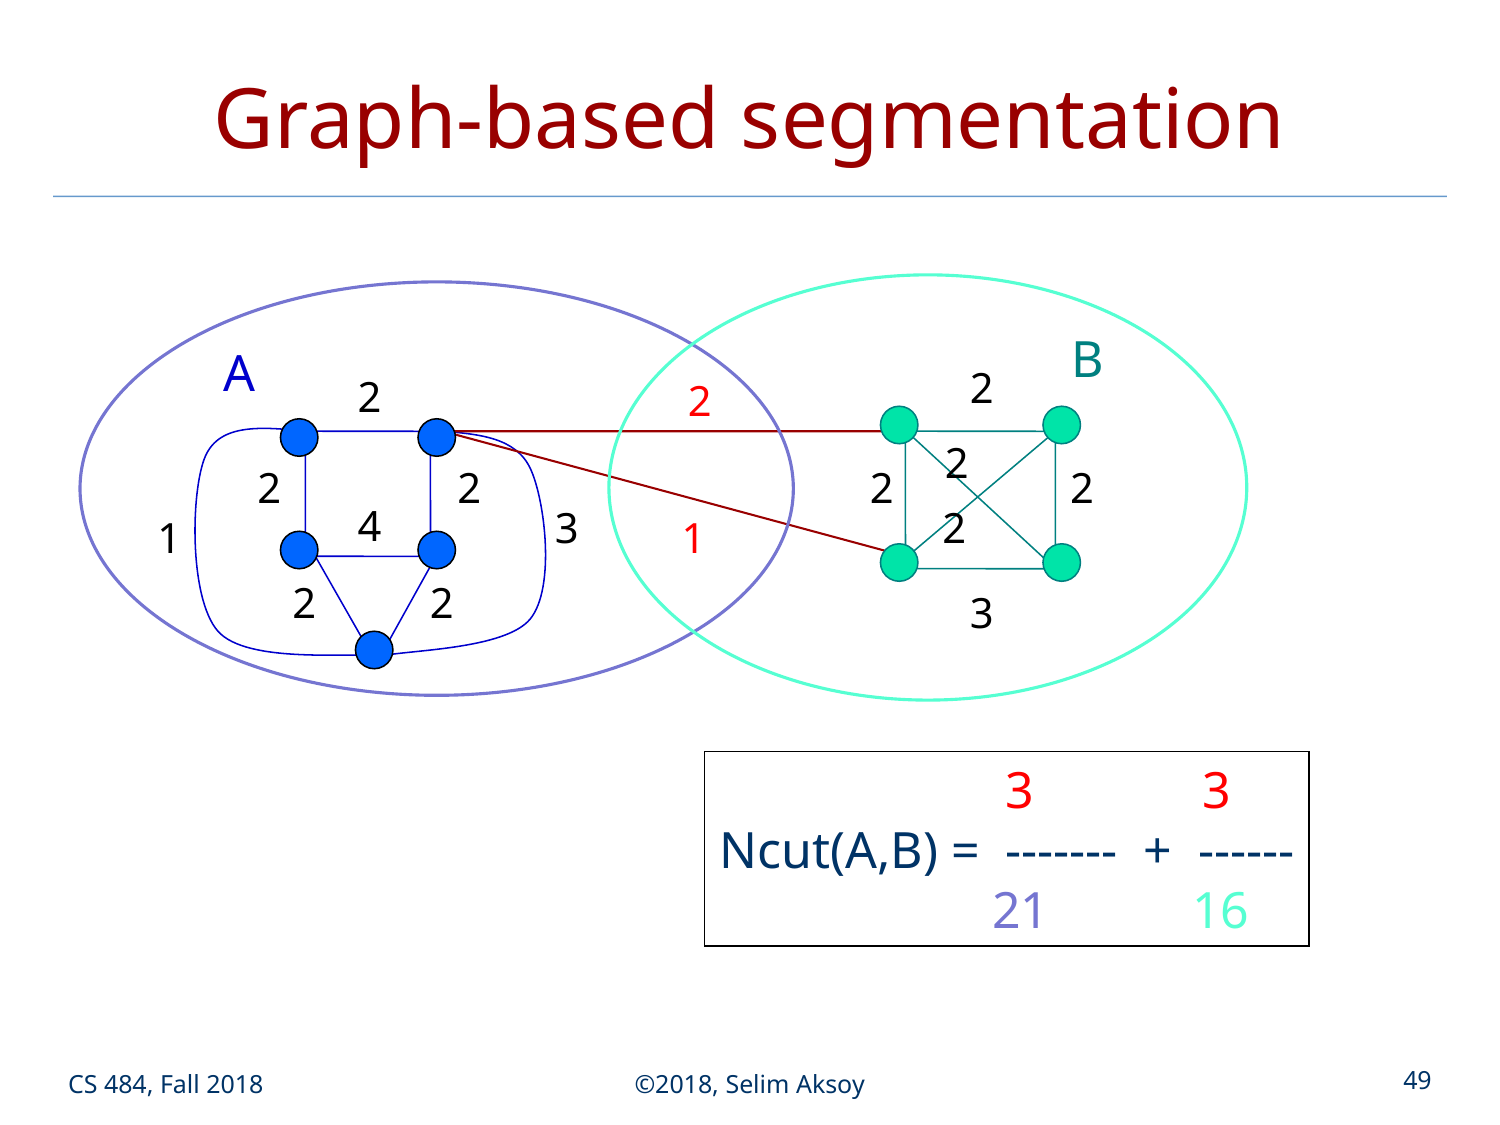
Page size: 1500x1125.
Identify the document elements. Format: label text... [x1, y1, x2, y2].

text_box [80, 281, 693, 696]
footer ©2018, Selim Aksoy [511, 1052, 988, 1107]
text_box 3 3 Ncut(A,B) = ------- + ------ 21 16 [704, 751, 1310, 947]
slide_number CS 484, Fall 2018 [52, 1052, 366, 1107]
slide_number 49 [1134, 1052, 1448, 1107]
title Graph-based segmentation [53, 31, 1447, 173]
text_box [608, 274, 1247, 701]
